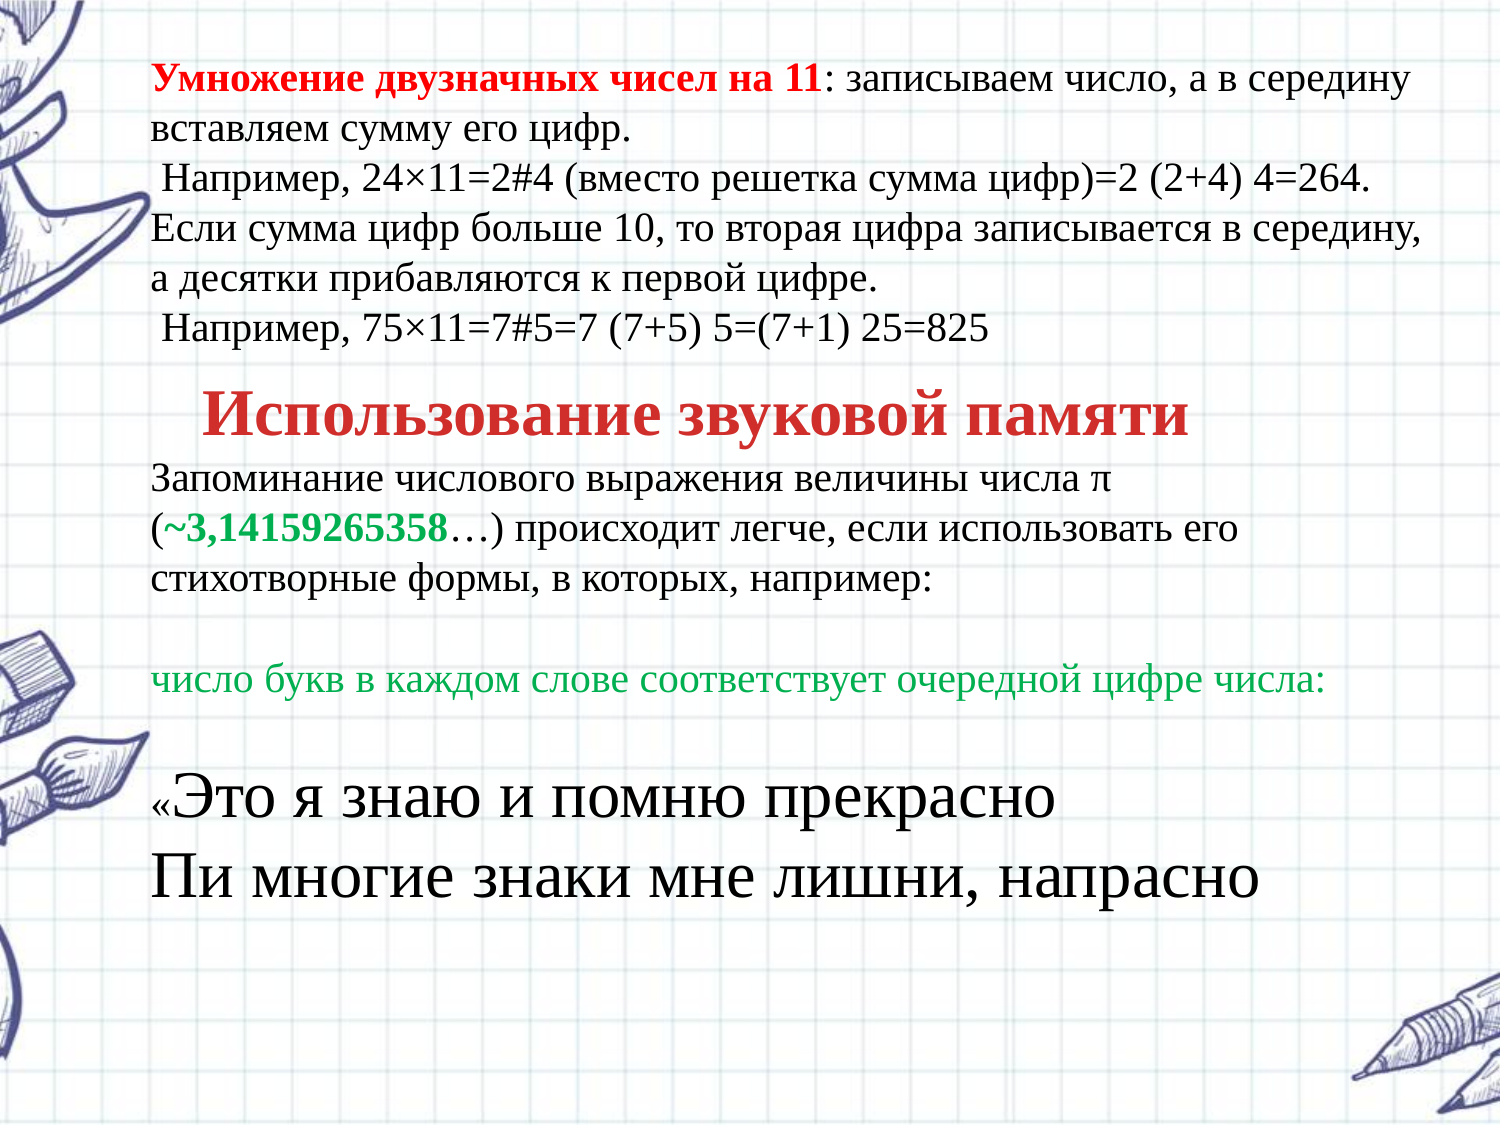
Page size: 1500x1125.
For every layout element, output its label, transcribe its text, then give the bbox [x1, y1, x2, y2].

picture [0, 0, 1500, 1125]
text_box Использование звуковой памяти [171, 361, 1223, 457]
text_box Умножение двузначных чисел на 11: записываем число, а в середину вставляем сумму его цифр. Например, 24×11=2#4 (вместо решетка сумма цифр)=2 (2+4) 4=264. Если сумма цифр больше 10, то вторая цифра записывается в середину, а десятки прибавляются к первой цифре. Например, 75×11=7#5=7 (7+5) 5=(7+1) 25=825 Запоминание числового выражения величины числа π (~3,14159265358…) происходит легче, если использовать его стихотворные формы, в которых, например: число букв в каждом слове соответствует очередной цифре числа: «Это я знаю и помню прекрасно Пи многие знаки мне лишни, напрасно [135, 42, 1443, 1125]
